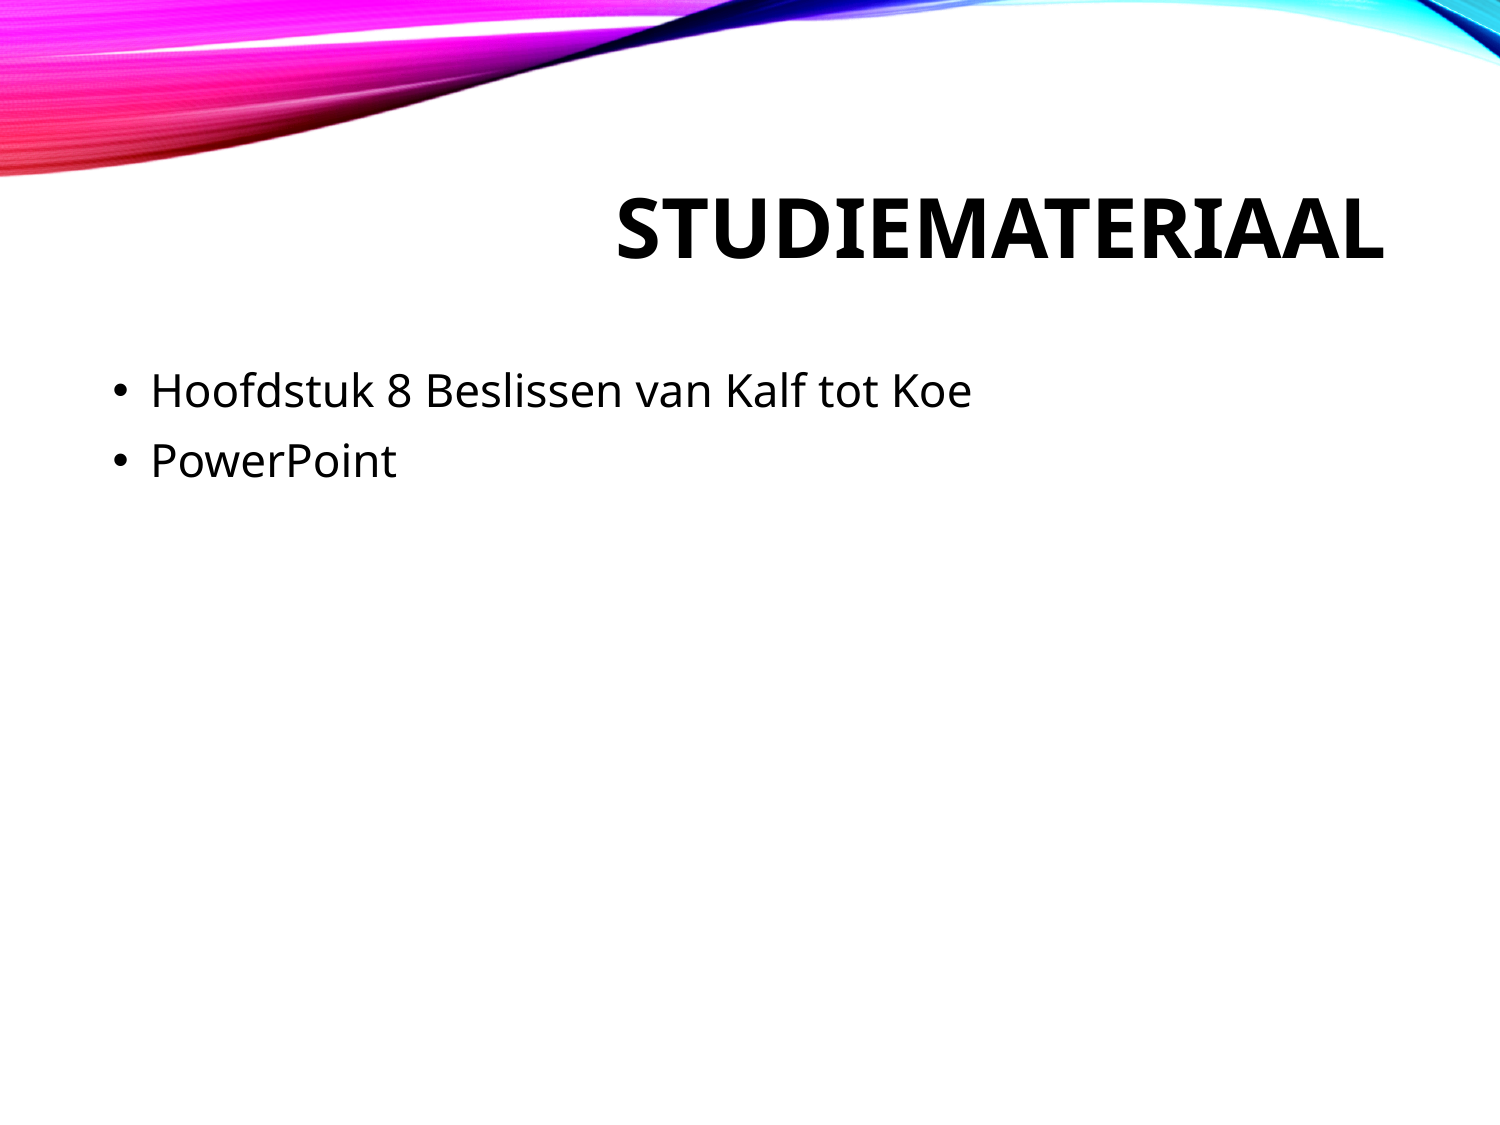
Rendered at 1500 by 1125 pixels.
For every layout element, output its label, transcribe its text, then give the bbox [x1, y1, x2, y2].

list Hoofdstuk 8 Beslissen van Kalf tot Koe PowerPoint [97, 360, 1403, 1028]
picture [0, 0, 1500, 178]
title Studiemateriaal [356, 125, 1403, 338]
